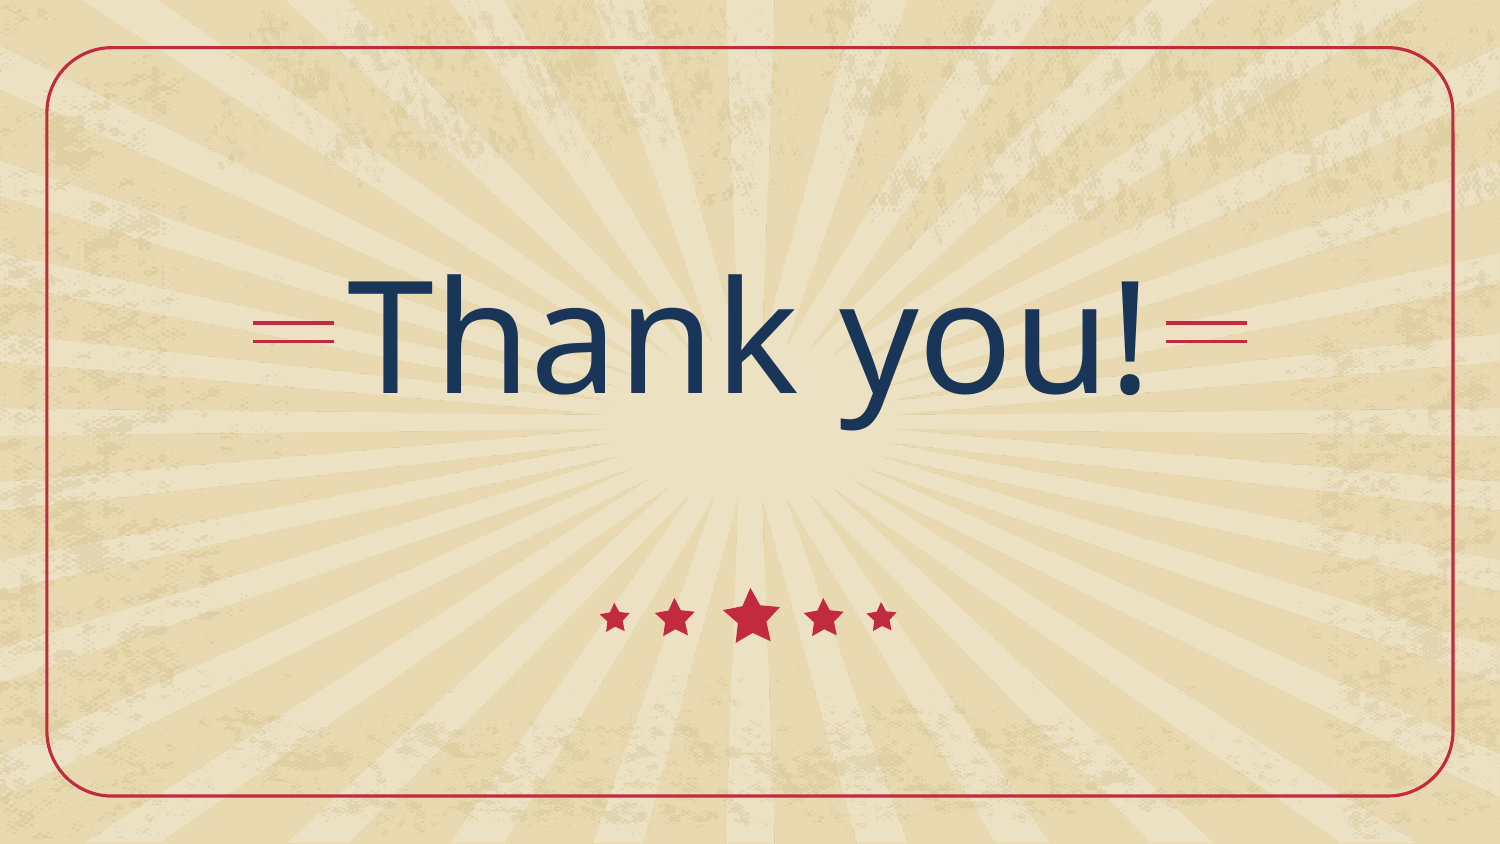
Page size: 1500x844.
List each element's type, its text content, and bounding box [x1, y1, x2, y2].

title Thank you! [313, 350, 1187, 441]
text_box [252, 322, 1248, 342]
title Thank you! [313, 220, 1187, 321]
picture [0, 0, 1500, 843]
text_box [597, 582, 901, 652]
